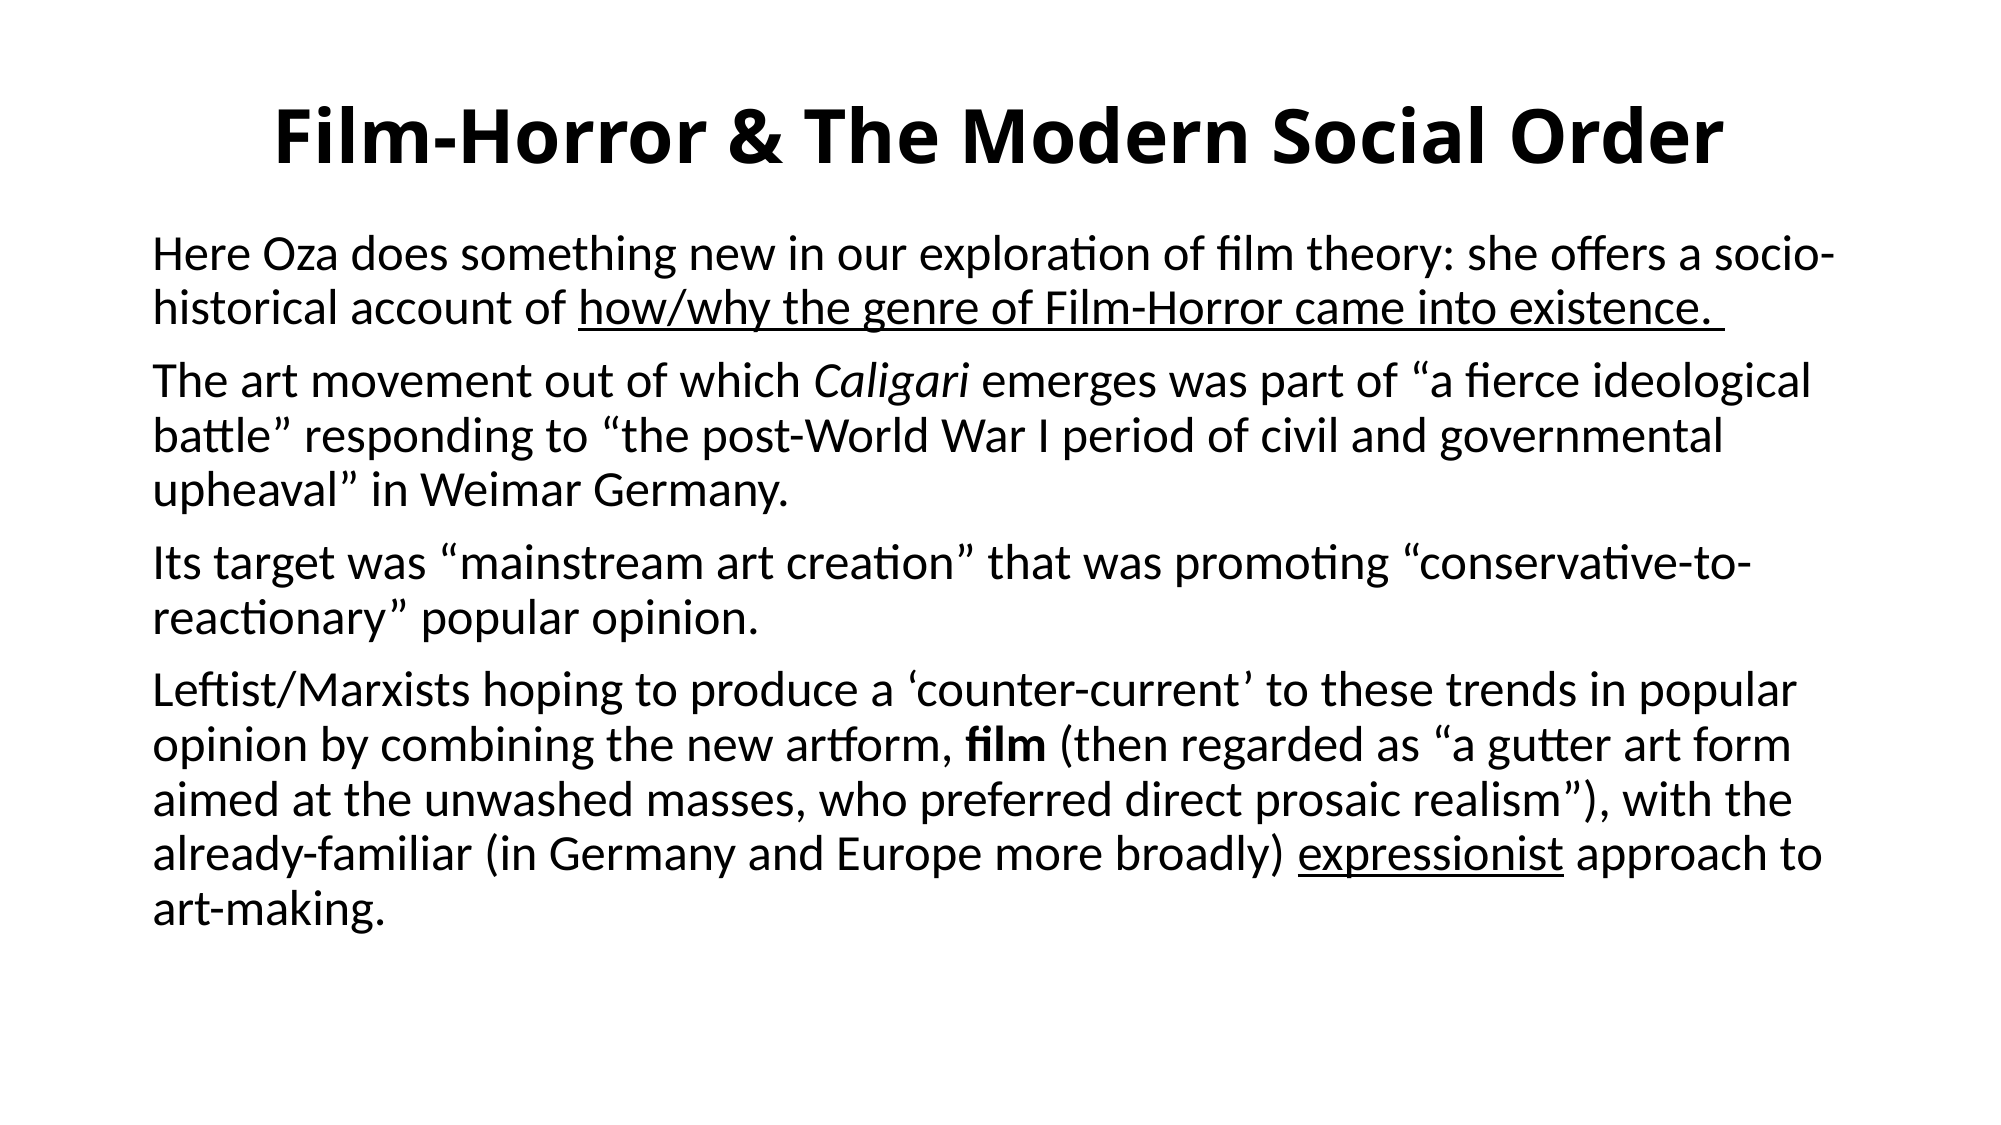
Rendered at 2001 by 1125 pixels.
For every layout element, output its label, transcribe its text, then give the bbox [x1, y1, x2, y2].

title Film-Horror & The Modern Social Order [137, 59, 1863, 218]
list Here Oza does something new in our exploration of film theory: she offers a socio-historical account of how/why the genre of Film-Horror came into existence. The art movement out of which Caligari emerges was part of “a fierce ideological battle” responding to “the post-World War I period of civil and governmental upheaval” in Weimar Germany. Its target was “mainstream art creation” that was promoting “conservative-to-reactionary” popular opinion. Leftist/Marxists hoping to produce a ‘counter-current’ to these trends in popular opinion by combining the new artform, film (then regarded as “a gutter art form aimed at the unwashed masses, who preferred direct prosaic realism”), with the already-familiar (in Germany and Europe more broadly) expressionist approach to art-making. [137, 218, 1863, 992]
